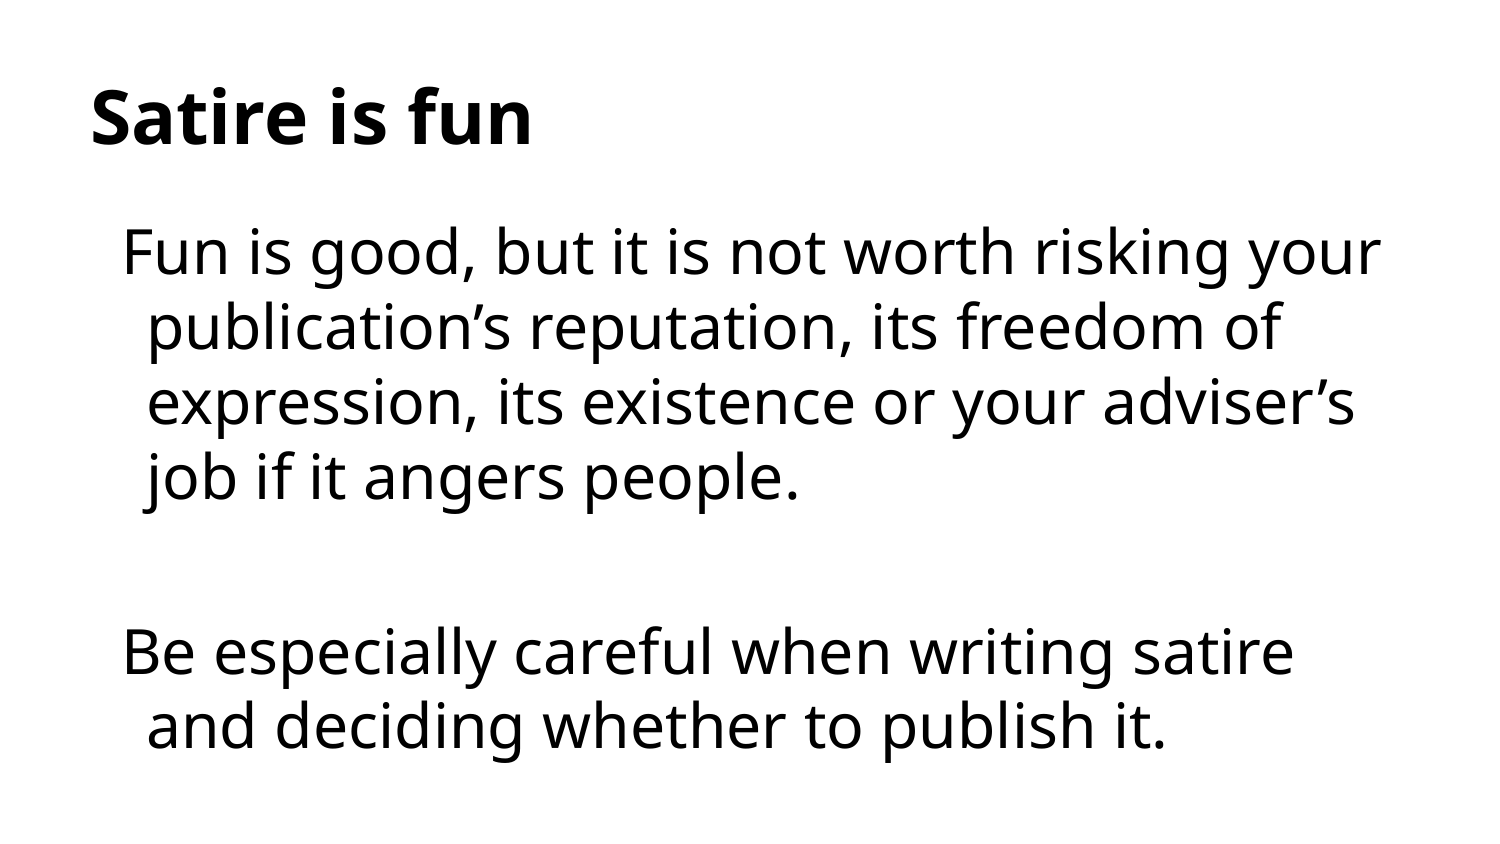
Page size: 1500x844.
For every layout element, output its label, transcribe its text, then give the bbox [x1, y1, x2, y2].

title Satire is fun [75, 33, 1425, 175]
list Fun is good, but it is not worth risking your publication’s reputation, its freedom of expression, its existence or your adviser’s job if it angers people. Be especially careful when writing satire and deciding whether to publish it. [75, 196, 1425, 808]
